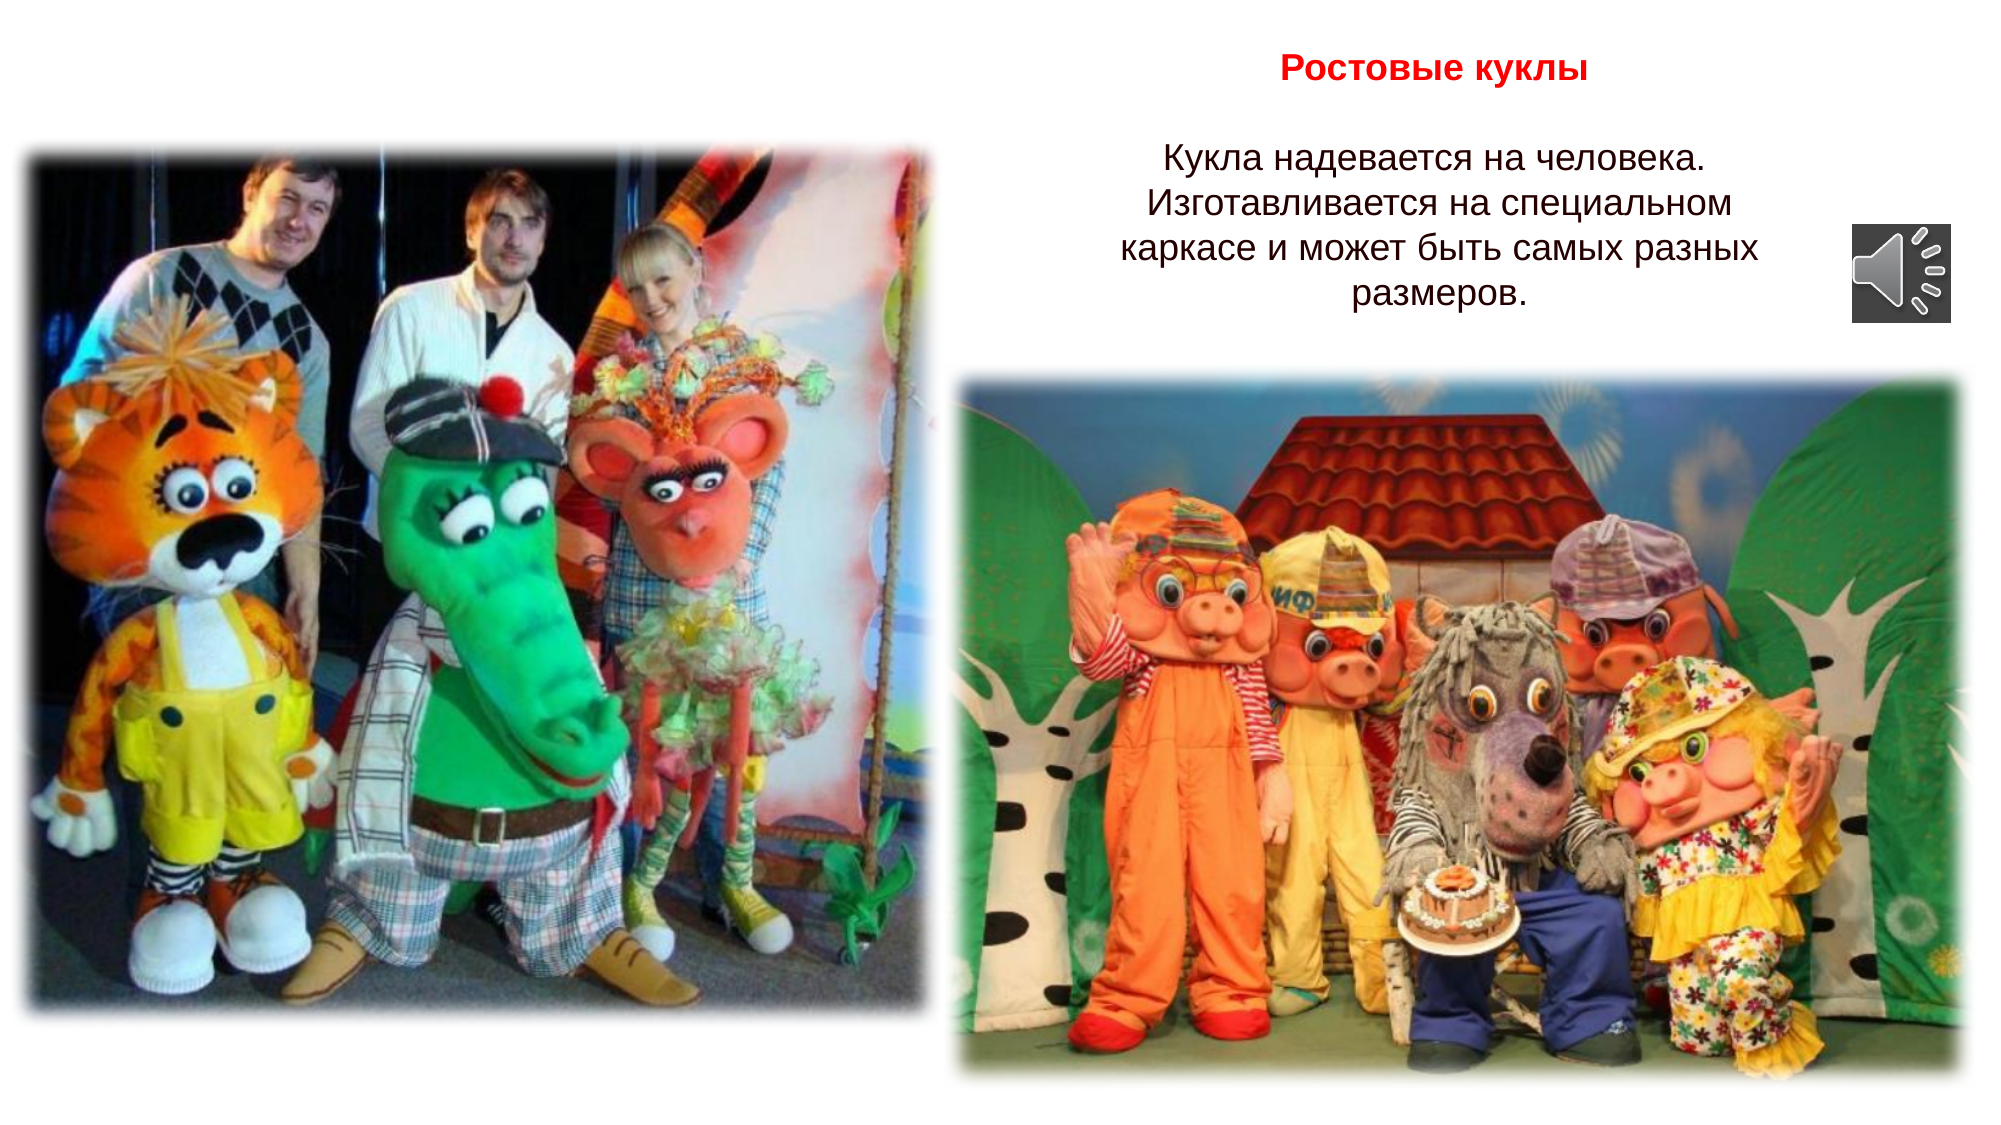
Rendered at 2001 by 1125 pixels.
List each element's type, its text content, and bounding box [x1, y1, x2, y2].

picture [10, 137, 1976, 1090]
text_box Ростовые куклы Кукла надевается на человека. Изготавливается на специальном каркасе и может быть самых разных размеров. [1104, 35, 1775, 321]
picture [1851, 223, 1952, 324]
